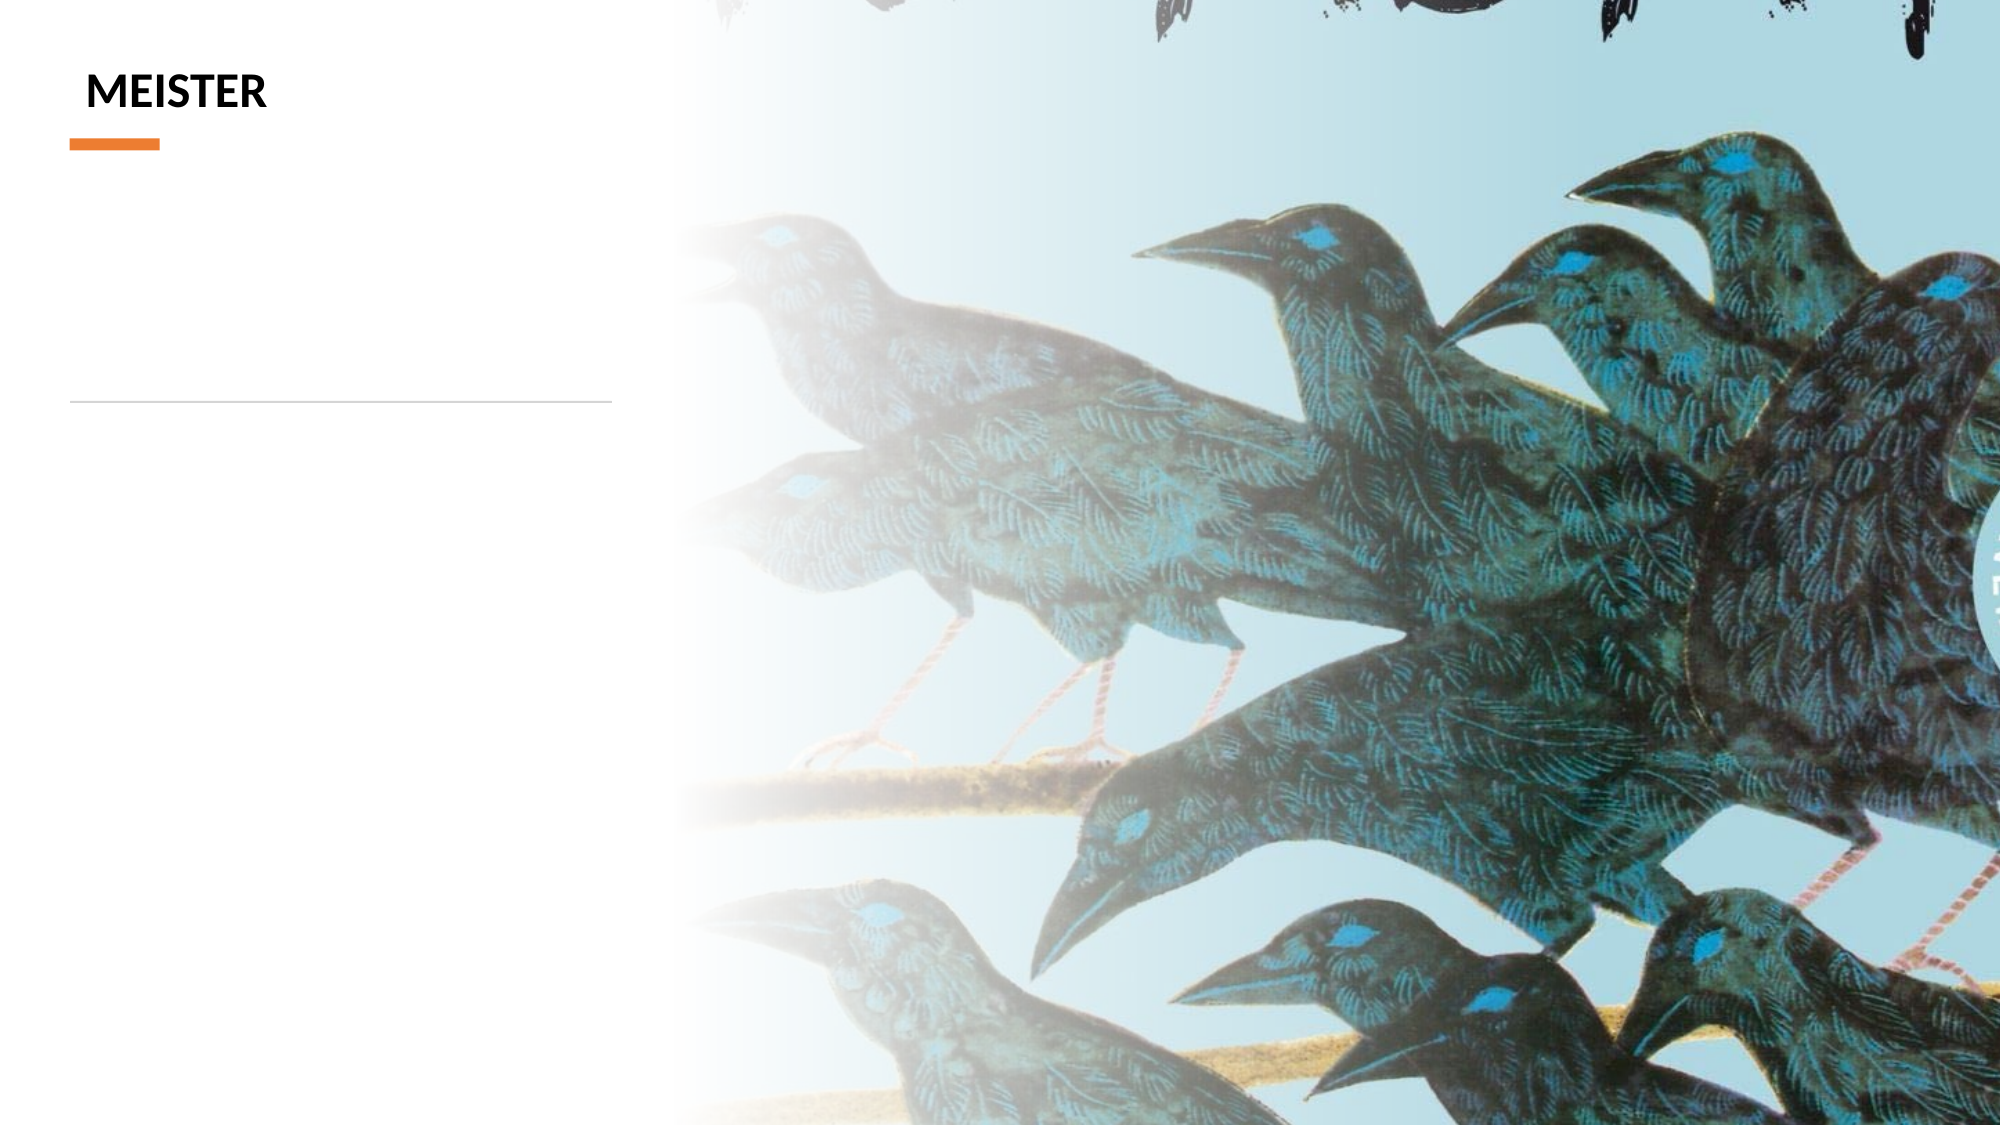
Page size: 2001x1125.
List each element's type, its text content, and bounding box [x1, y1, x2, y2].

text_box [69, 137, 161, 151]
text_box [0, 0, 577, 1125]
picture [577, 0, 2000, 1125]
text_box MEISTER [70, 49, 283, 125]
